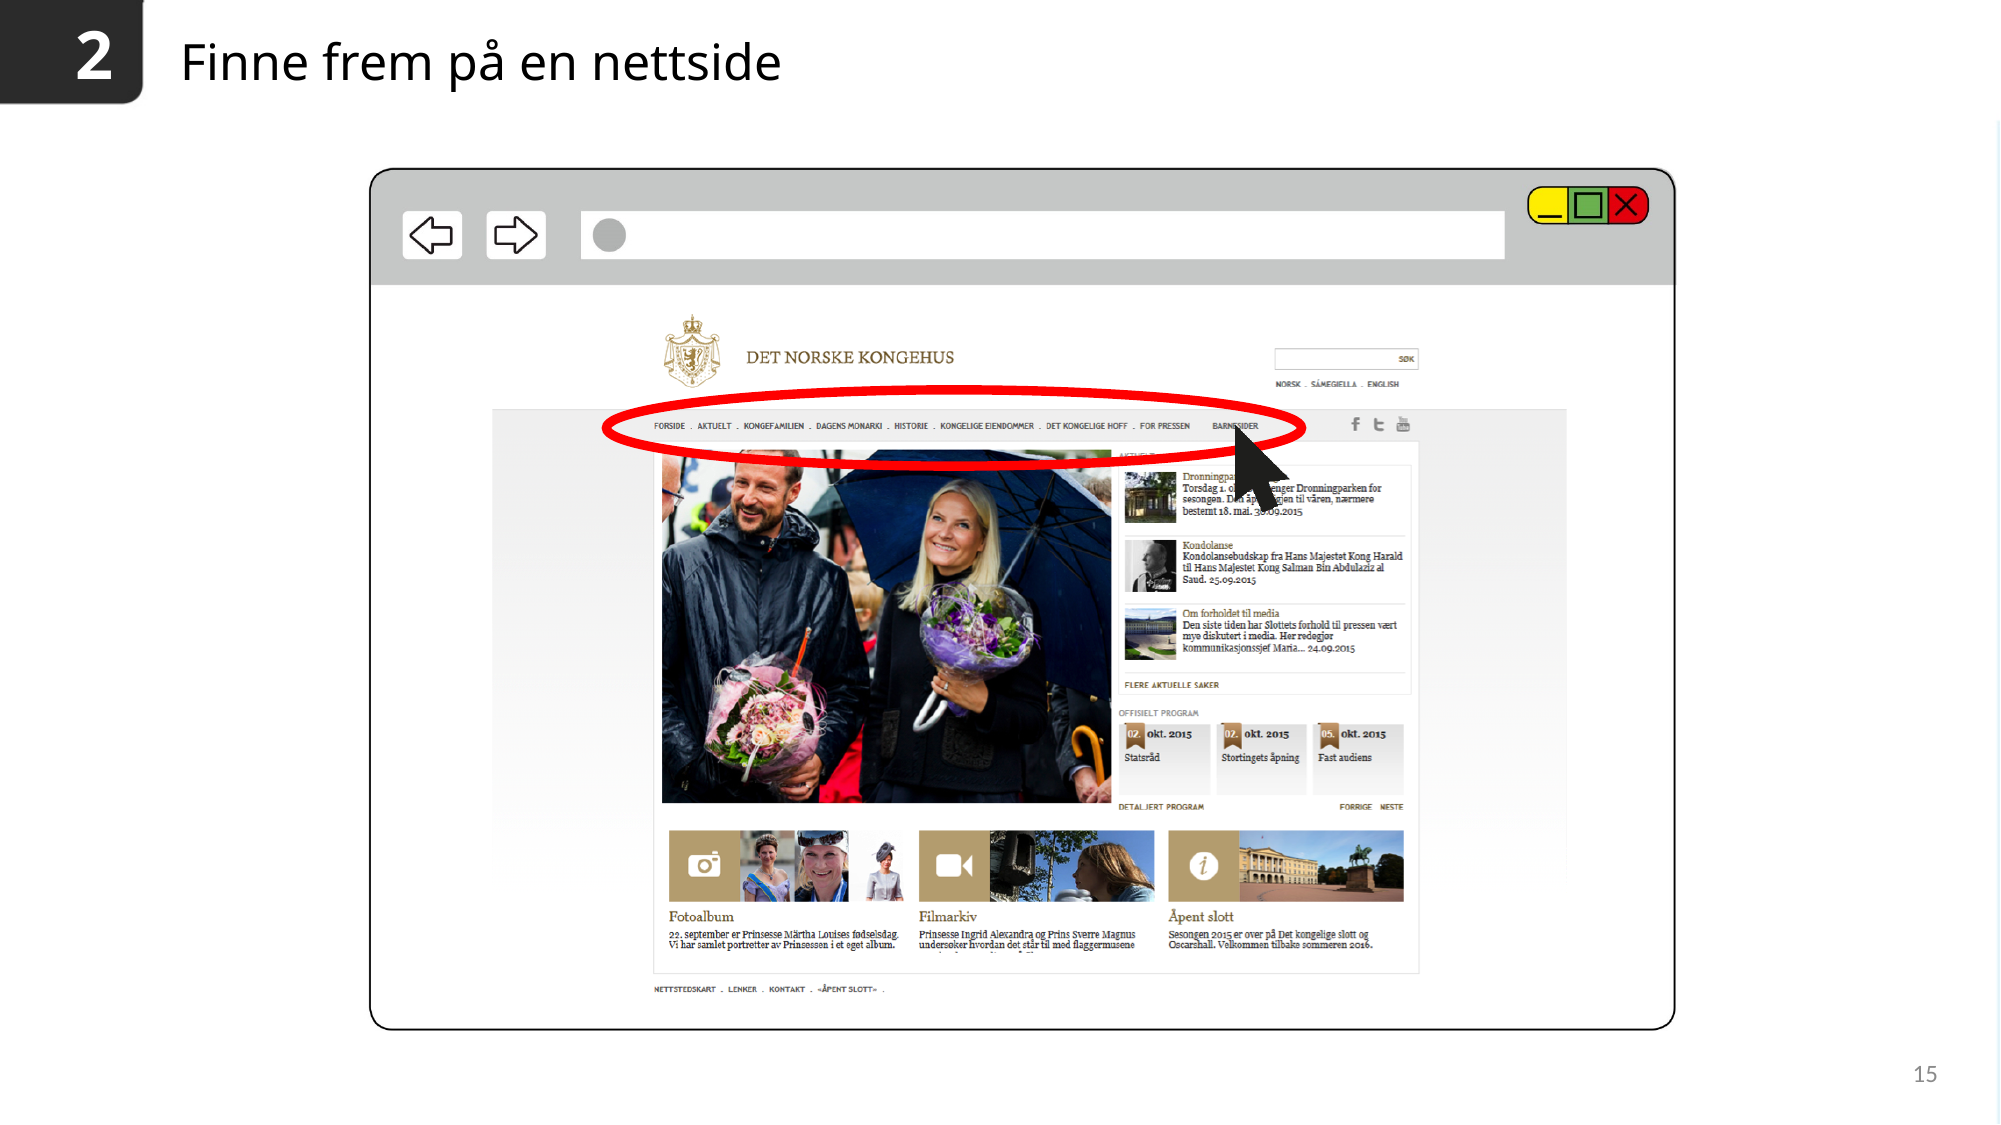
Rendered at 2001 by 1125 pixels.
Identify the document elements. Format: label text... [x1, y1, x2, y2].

picture [0, 0, 2000, 1124]
text_box 2 [60, 20, 188, 95]
slide_number 15 [1733, 1042, 1954, 1103]
title Finne frem på en nettside [188, 34, 1864, 95]
